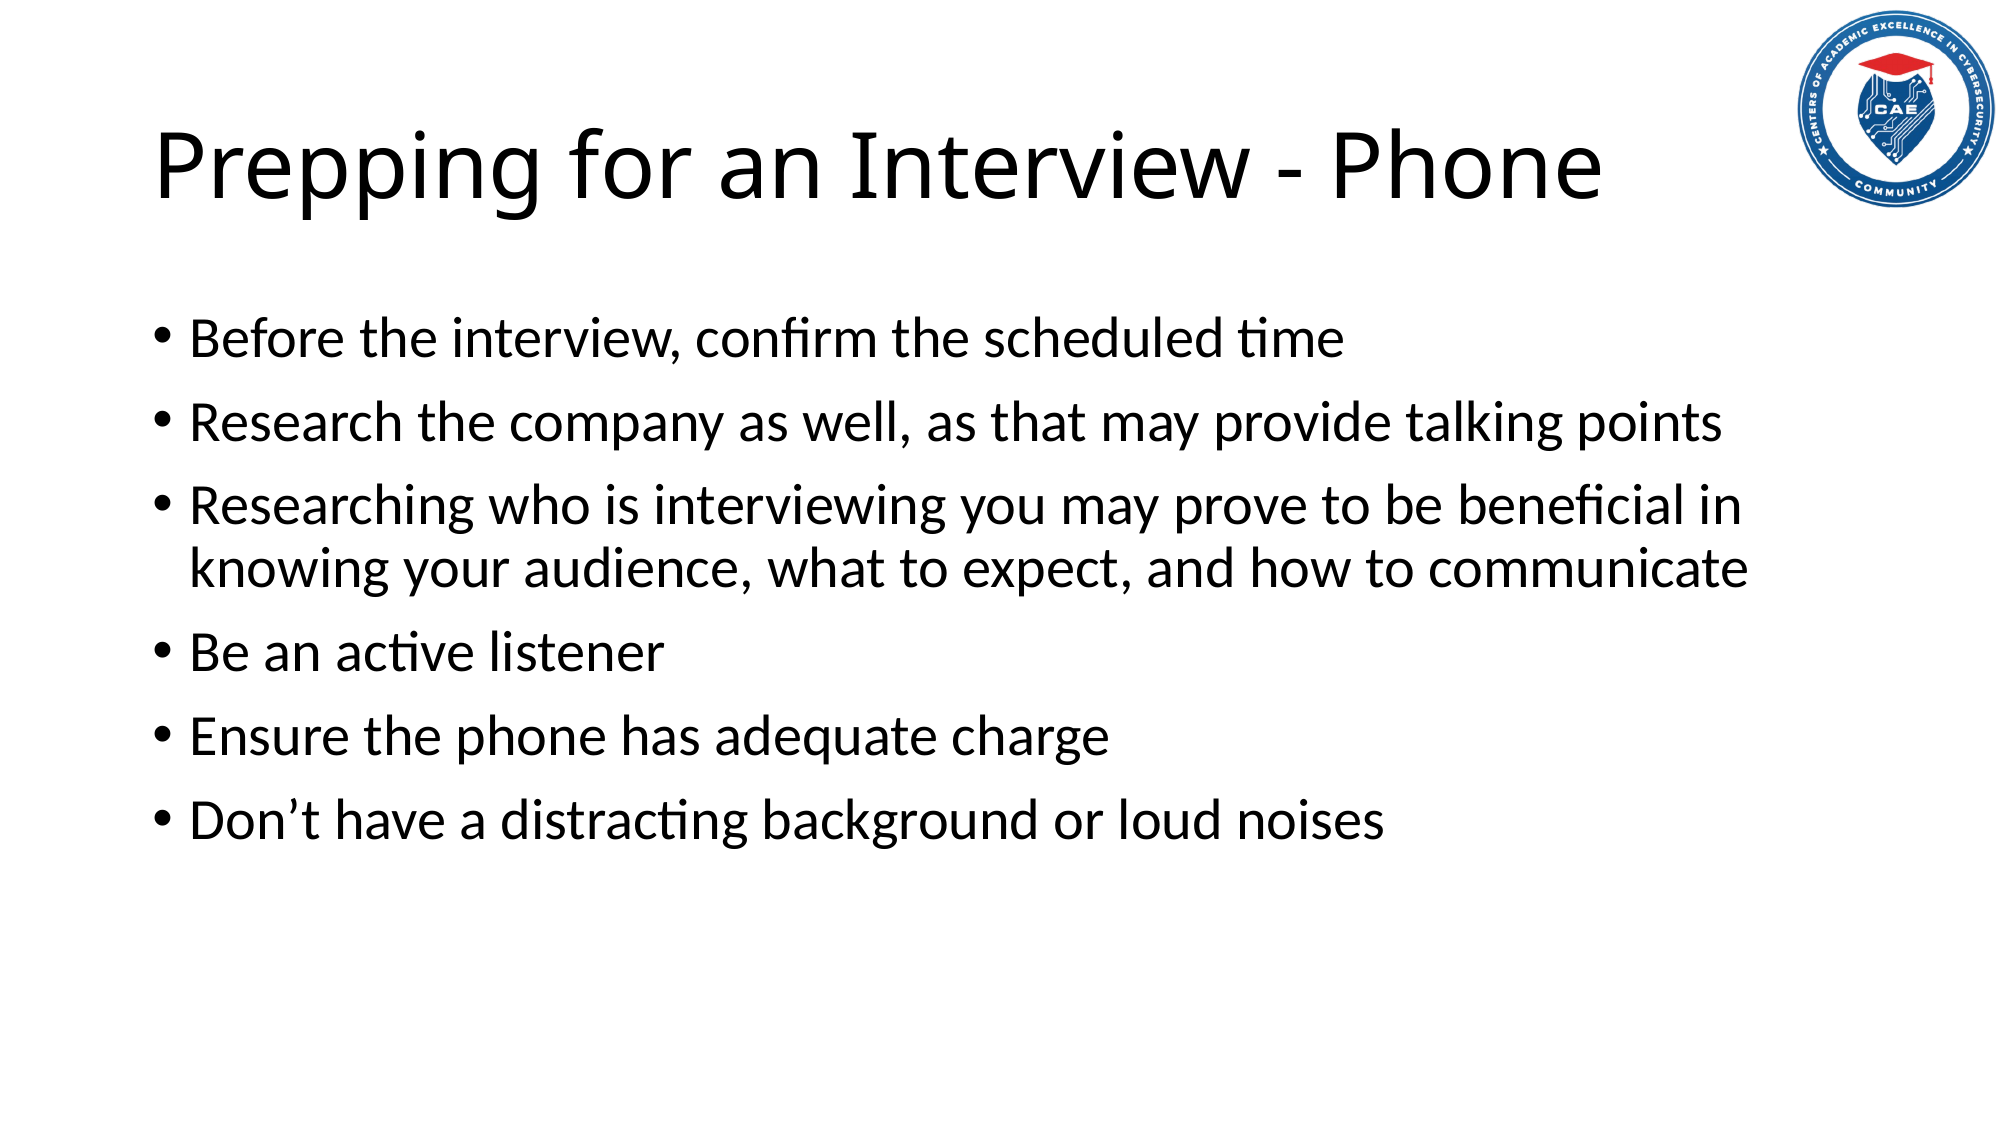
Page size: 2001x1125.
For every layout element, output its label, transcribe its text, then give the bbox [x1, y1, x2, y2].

picture [1778, 0, 2000, 218]
title Prepping for an Interview - Phone [137, 59, 1863, 278]
list Before the interview, confirm the scheduled time Research the company as well, as that may provide talking points Researching who is interviewing you may prove to be beneficial in knowing your audience, what to expect, and how to communicate Be an active listener Ensure the phone has adequate charge Don’t have a distracting background or loud noises [137, 299, 1863, 1014]
